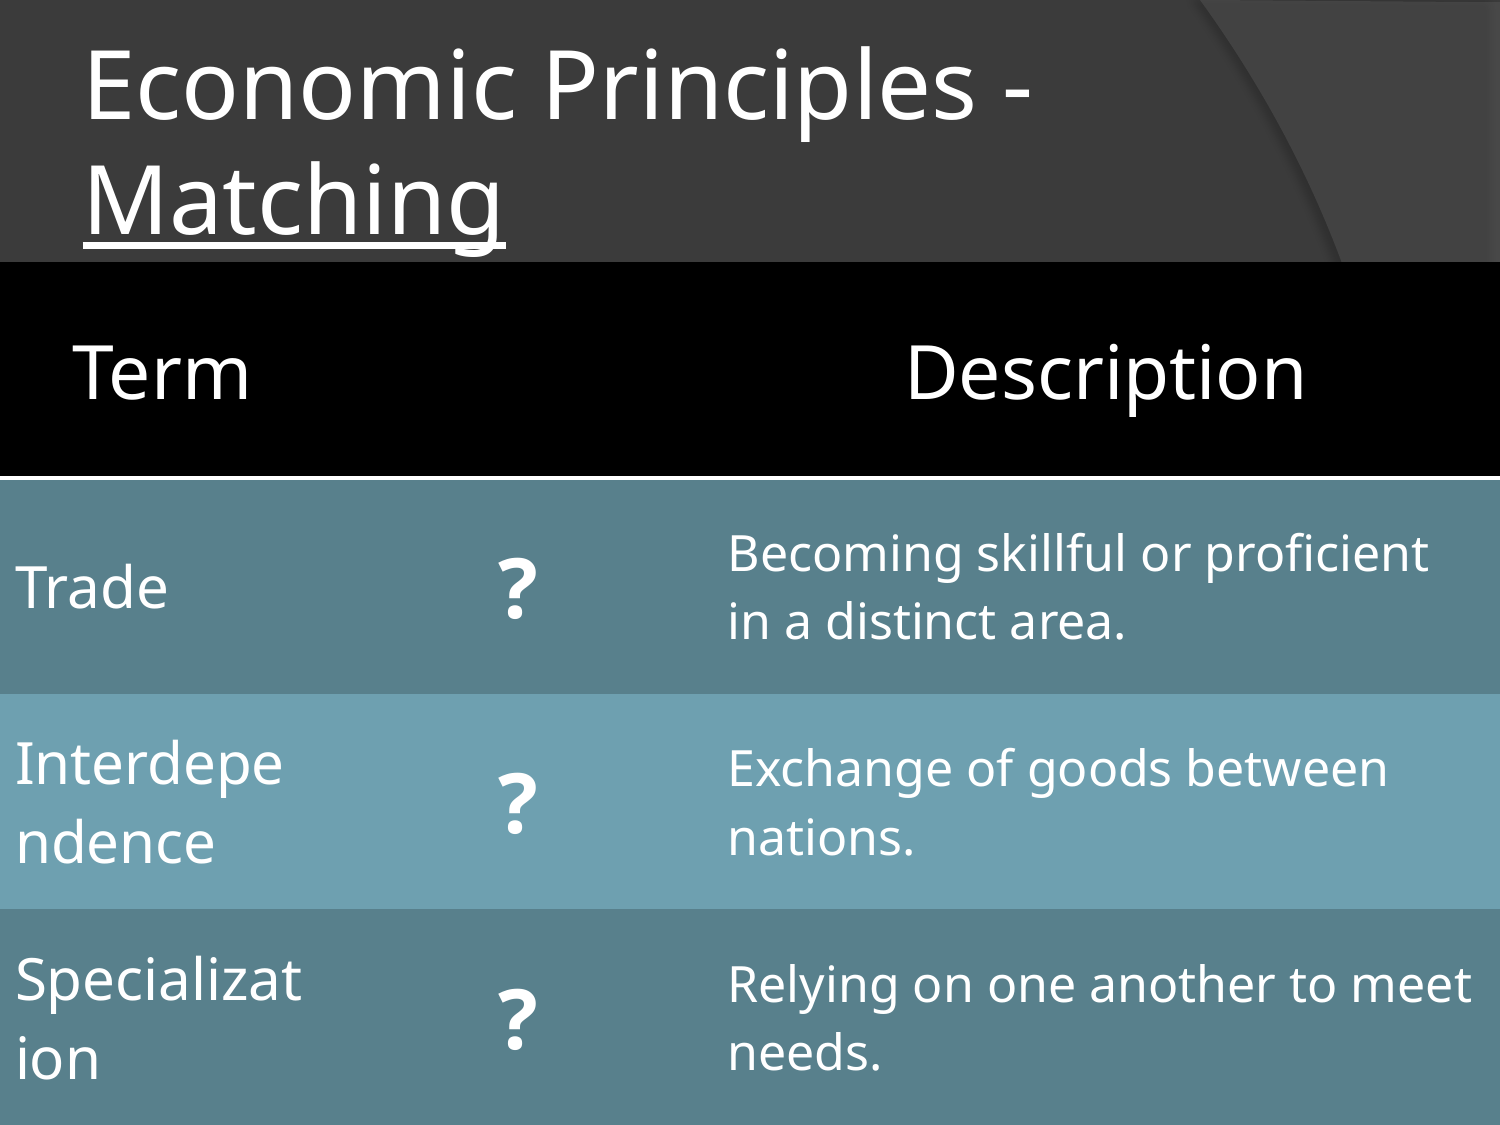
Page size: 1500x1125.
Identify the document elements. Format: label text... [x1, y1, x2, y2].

table_cell ? [325, 480, 712, 694]
table_cell Relying on one another to meet needs. [712, 909, 1500, 1125]
table_header [325, 262, 712, 476]
table_cell Specialization [0, 909, 325, 1125]
table_header Term [0, 262, 325, 476]
table_cell ? [325, 694, 712, 909]
title Economic Principles - Matching [75, 45, 1300, 233]
table_cell ? [325, 909, 712, 1125]
table_cell Exchange of goods between nations. [712, 694, 1500, 909]
table_header Description [712, 262, 1500, 476]
table_cell Trade [0, 480, 325, 694]
table_cell Interdependence [0, 694, 325, 909]
table_cell Becoming skillful or proficient in a distinct area. [712, 480, 1500, 694]
